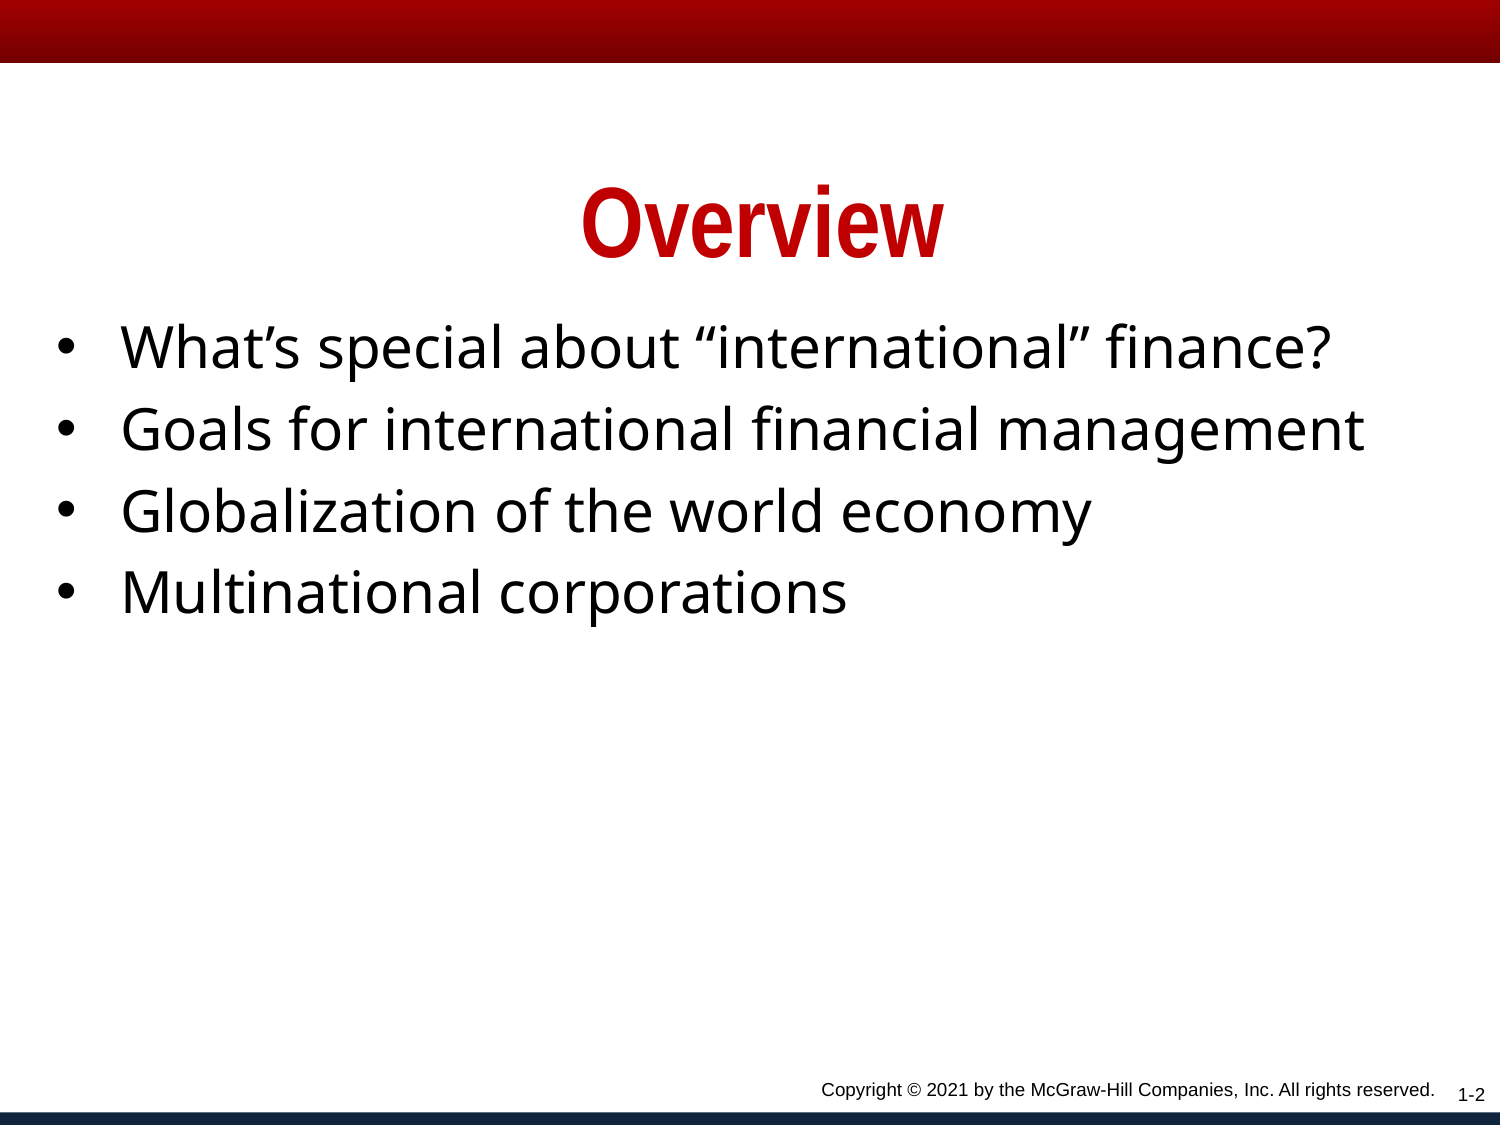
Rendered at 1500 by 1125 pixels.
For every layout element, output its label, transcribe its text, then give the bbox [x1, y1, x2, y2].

list What’s special about “international” finance? Goals for international financial management Globalization of the world economy Multinational corporations [41, 302, 1445, 1000]
title Overview [87, 149, 1438, 302]
text_box 1-2 [1149, 1074, 1500, 1125]
footer Copyright © 2021 by the McGraw-Hill Companies, Inc. All rights reserved. [787, 1070, 1450, 1125]
